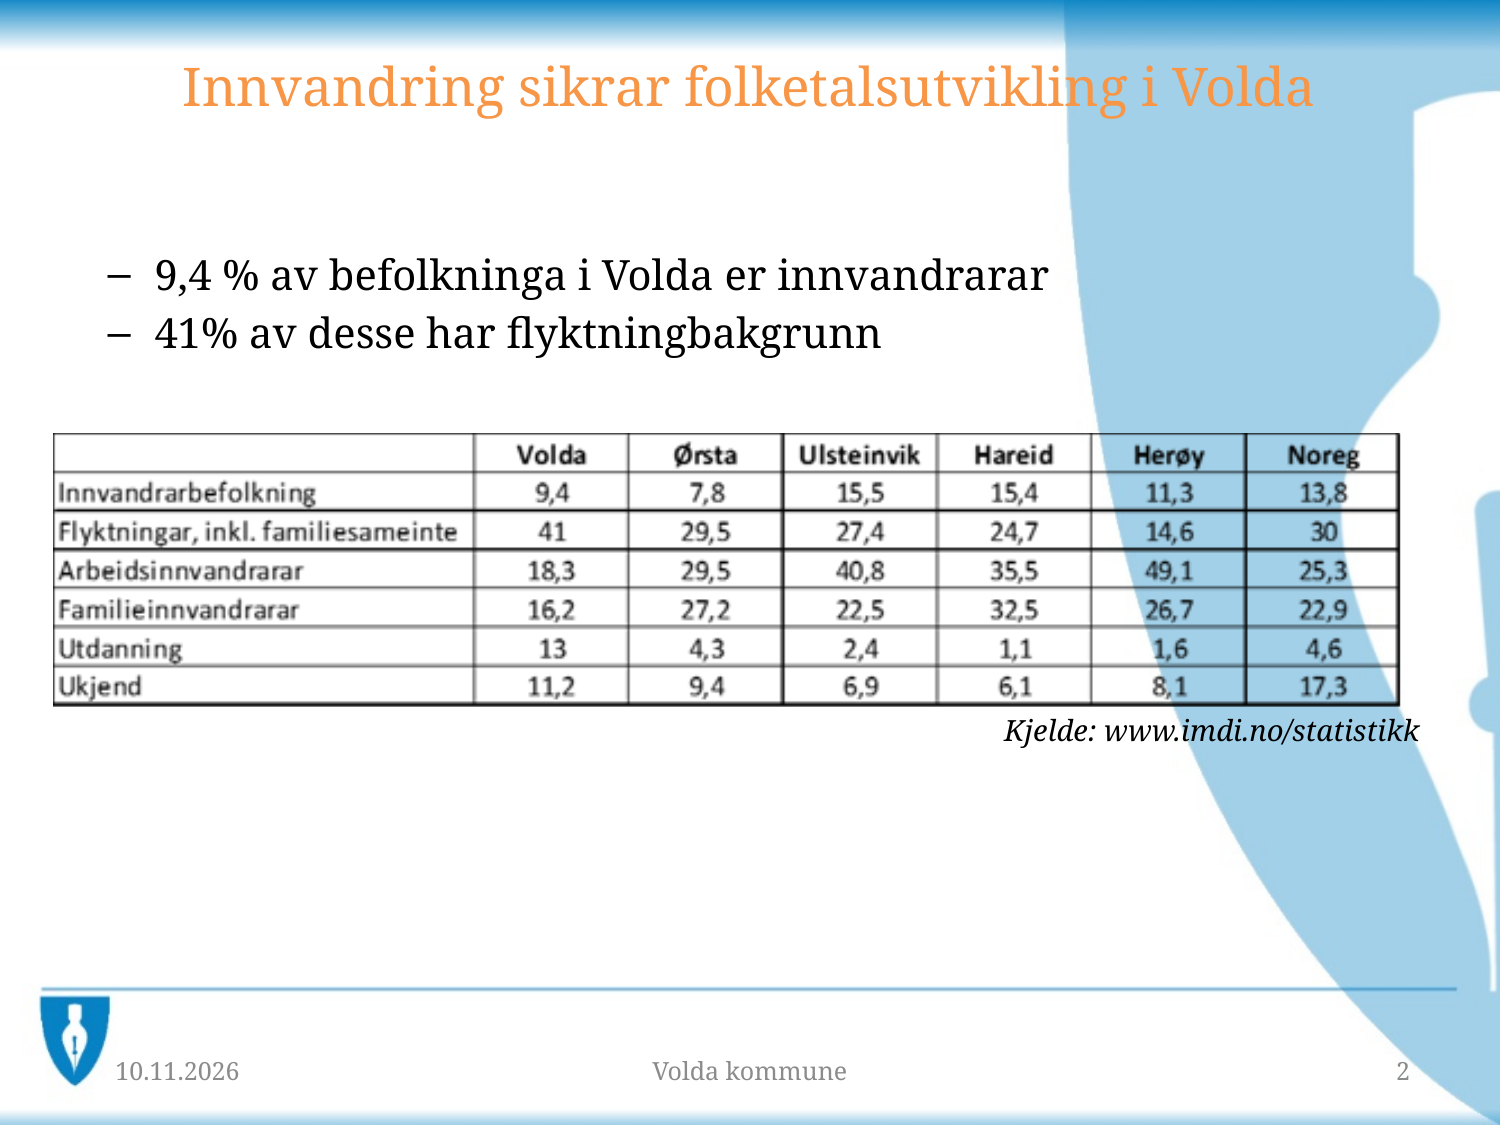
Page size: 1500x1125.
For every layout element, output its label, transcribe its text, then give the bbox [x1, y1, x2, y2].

footer Volda kommune [512, 1042, 988, 1103]
title Innvandring sikrar folketalsutvikling i Volda [75, 45, 1425, 126]
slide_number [100, 1042, 451, 1103]
list 9,4 % av befolkninga i Volda er innvandrarar 41% av desse har flyktningbakgrunn Kjelde: www.imdi.no/statistikk [17, 172, 1436, 904]
picture [0, 0, 1500, 1125]
slide_number 2 [1074, 1042, 1425, 1103]
